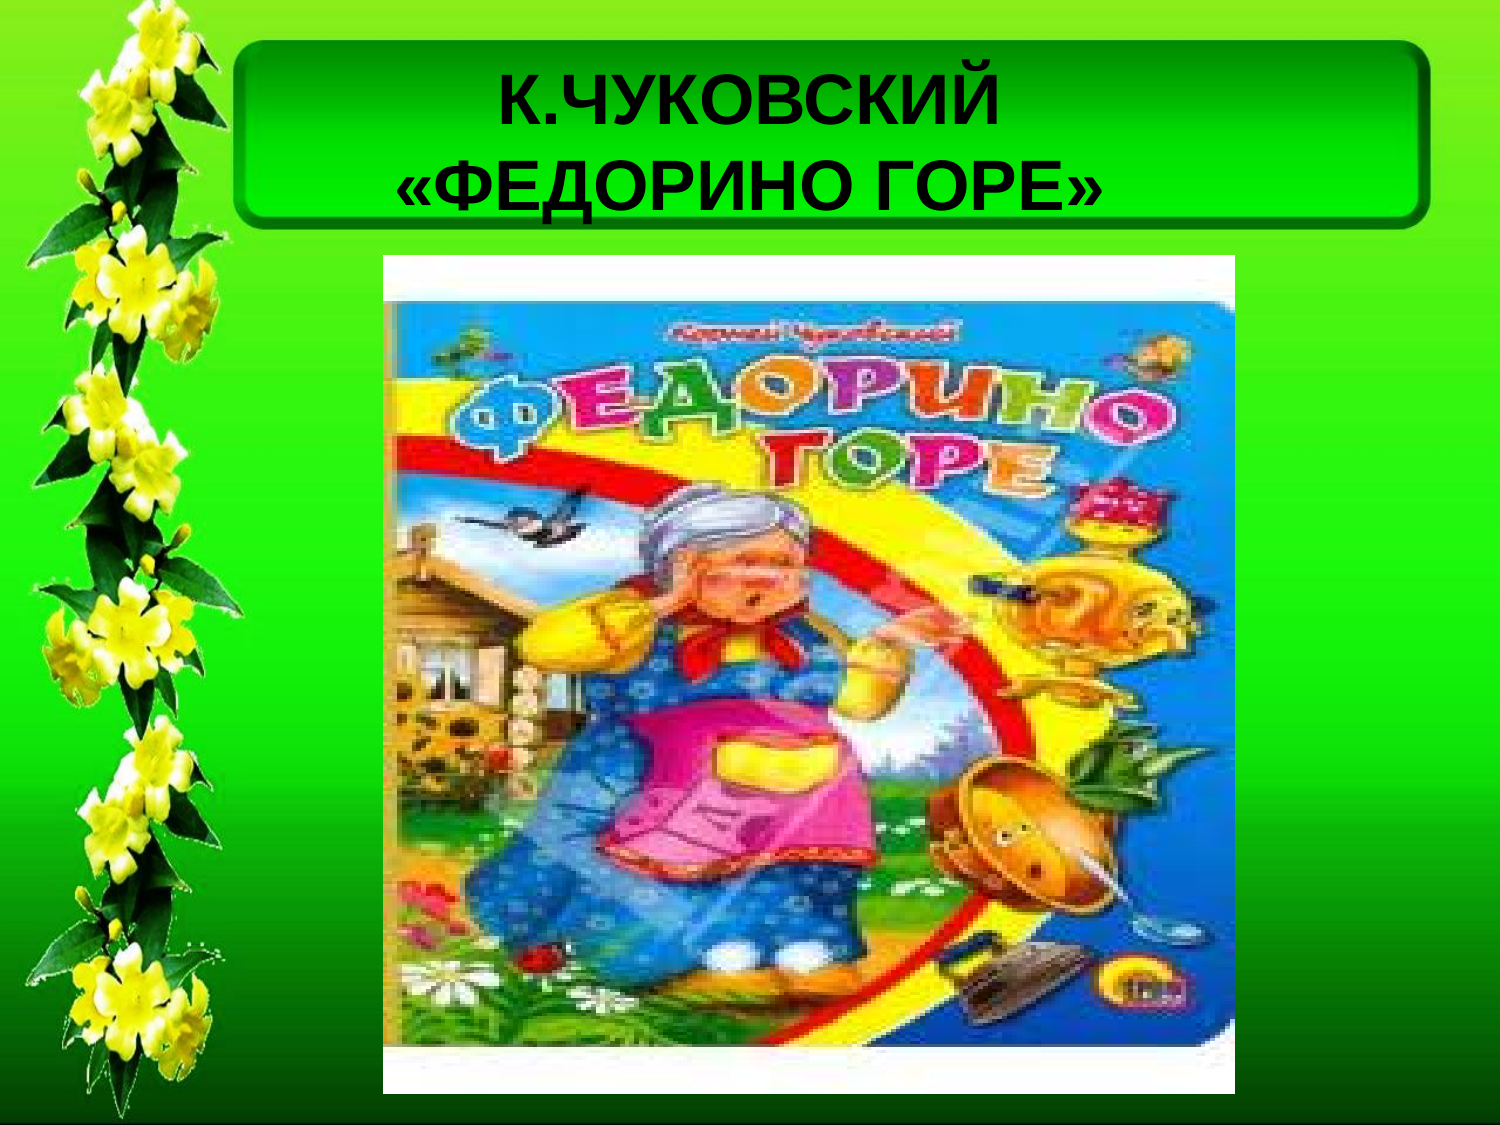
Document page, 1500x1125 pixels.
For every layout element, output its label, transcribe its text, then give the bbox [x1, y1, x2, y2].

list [383, 255, 1235, 1095]
title К.ЧУКОВСКИЙ «ФЕДОРИНО ГОРЕ» [75, 45, 1425, 233]
picture [0, 0, 1500, 1125]
